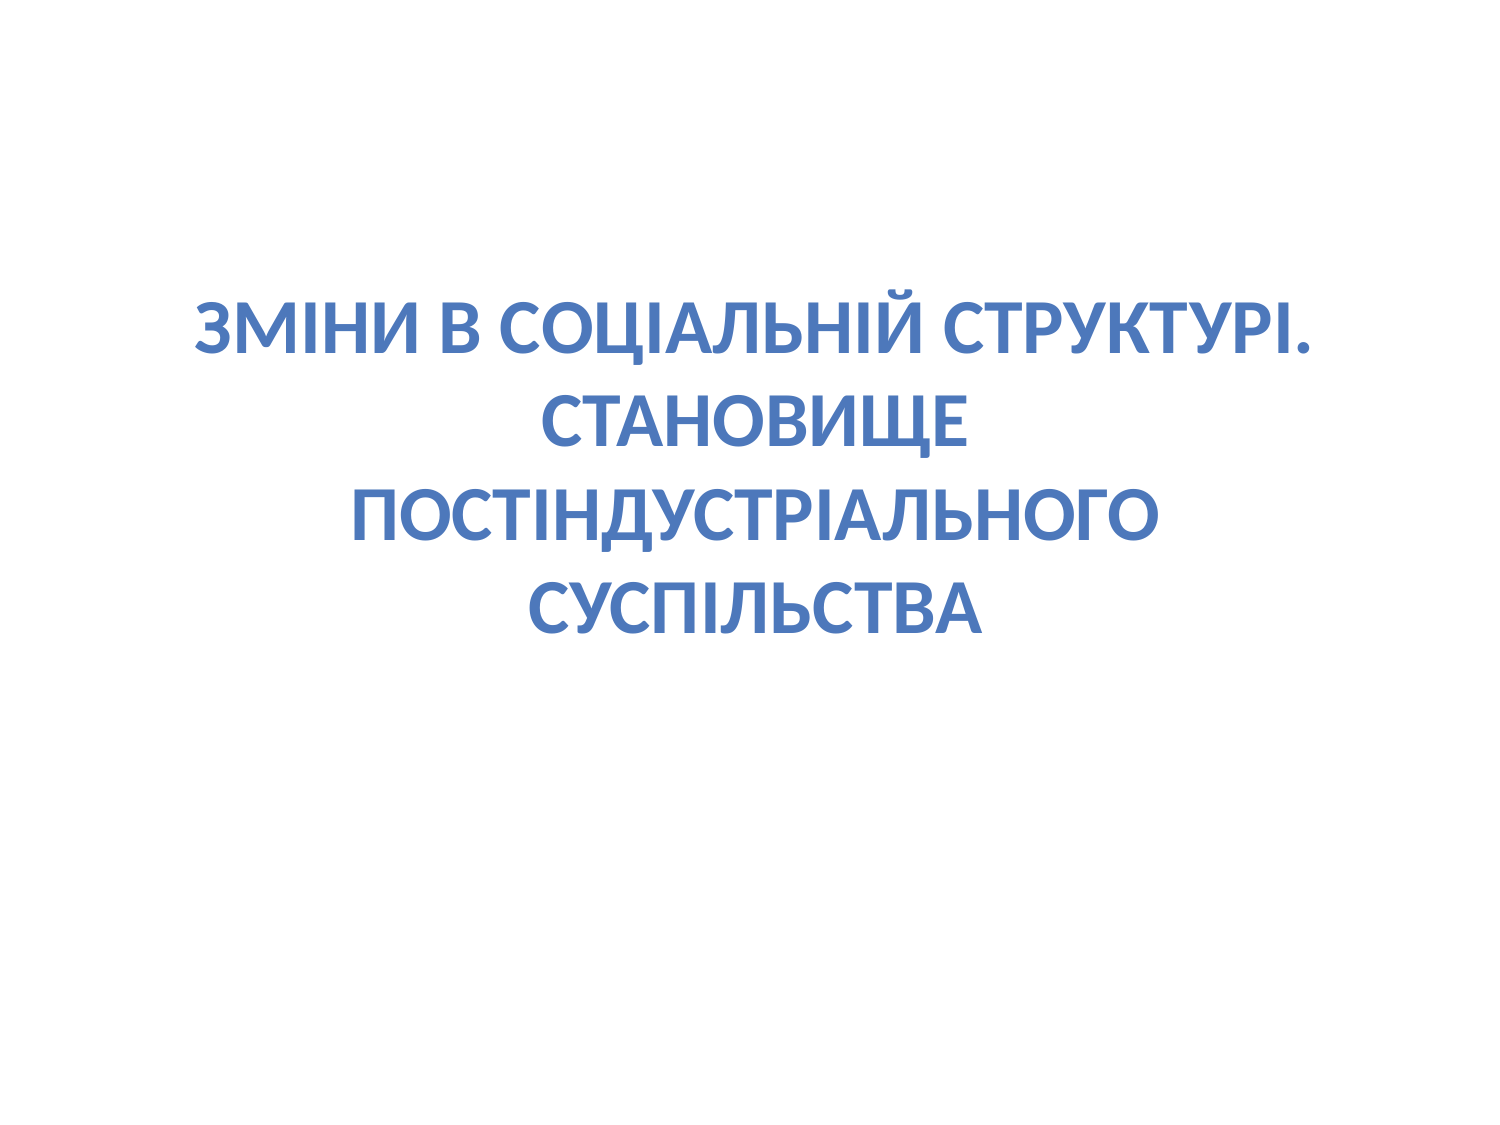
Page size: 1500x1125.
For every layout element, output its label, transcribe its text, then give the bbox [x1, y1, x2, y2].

title Зміни в соціальній структурі. Становище постіндустріального суспільства [112, 267, 1400, 658]
